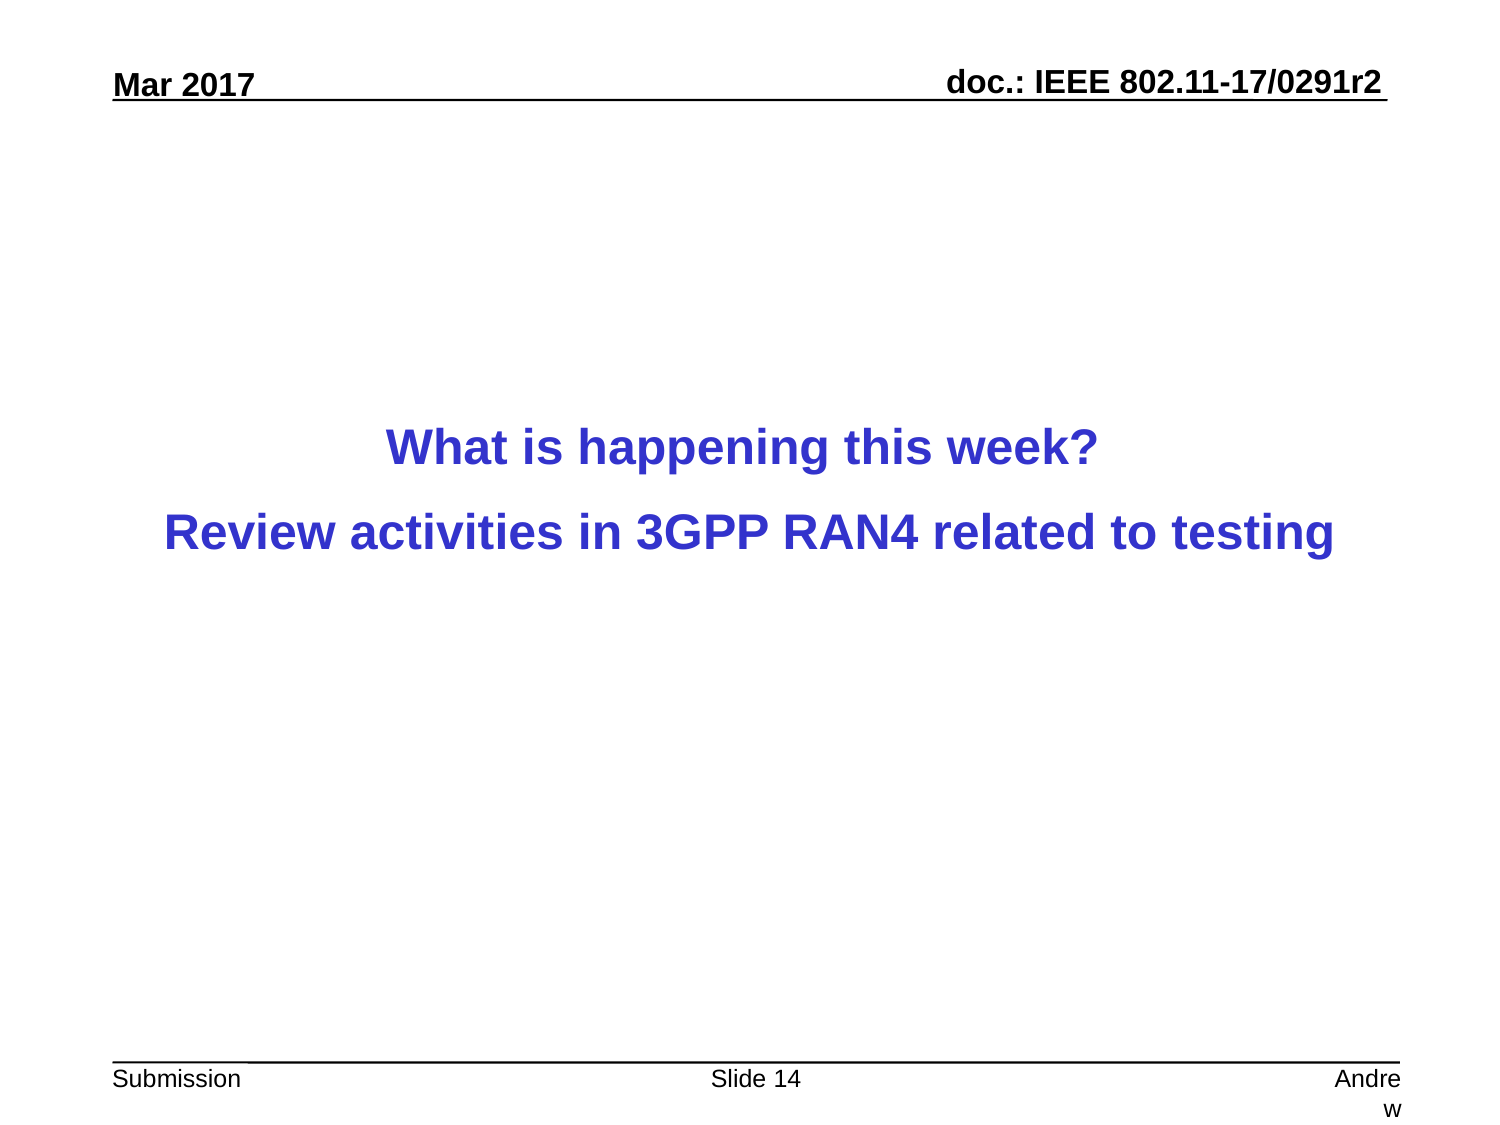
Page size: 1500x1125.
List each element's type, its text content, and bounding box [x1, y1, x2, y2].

list What is happening this week? Review activities in 3GPP RAN4 related to testing [112, 324, 1388, 650]
slide_number Slide 14 [709, 1061, 803, 1093]
footer Andrew Myles, Cisco [1320, 1061, 1402, 1093]
